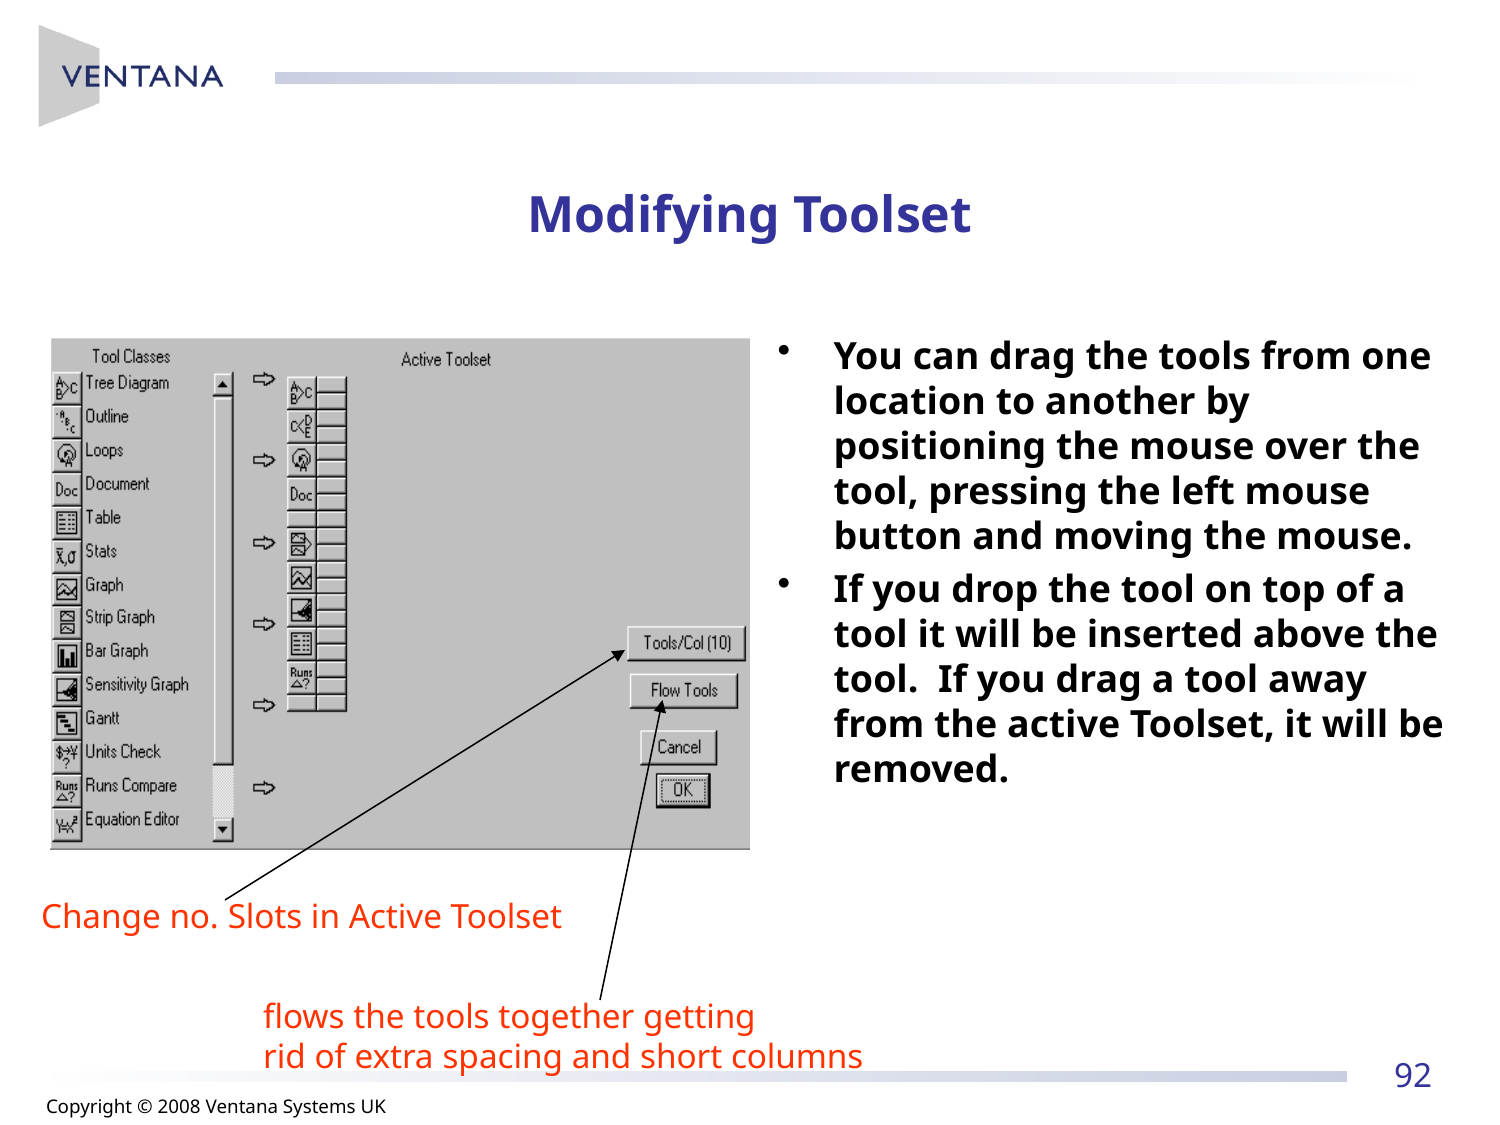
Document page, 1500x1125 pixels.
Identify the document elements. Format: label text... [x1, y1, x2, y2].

text_box Change no. Slots in Active Toolset [26, 887, 578, 943]
title Modifying Toolset [112, 137, 1388, 288]
picture [0, 0, 275, 153]
list You can drag the tools from one location to another by positioning the mouse over the tool, pressing the left mouse button and moving the mouse. If you drop the tool on top of a tool it will be inserted above the tool. If you drag a tool away from the active Toolset, it will be removed. [762, 324, 1463, 1001]
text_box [49, 337, 751, 850]
text_box flows the tools together getting rid of extra spacing and short columns [248, 987, 880, 1083]
